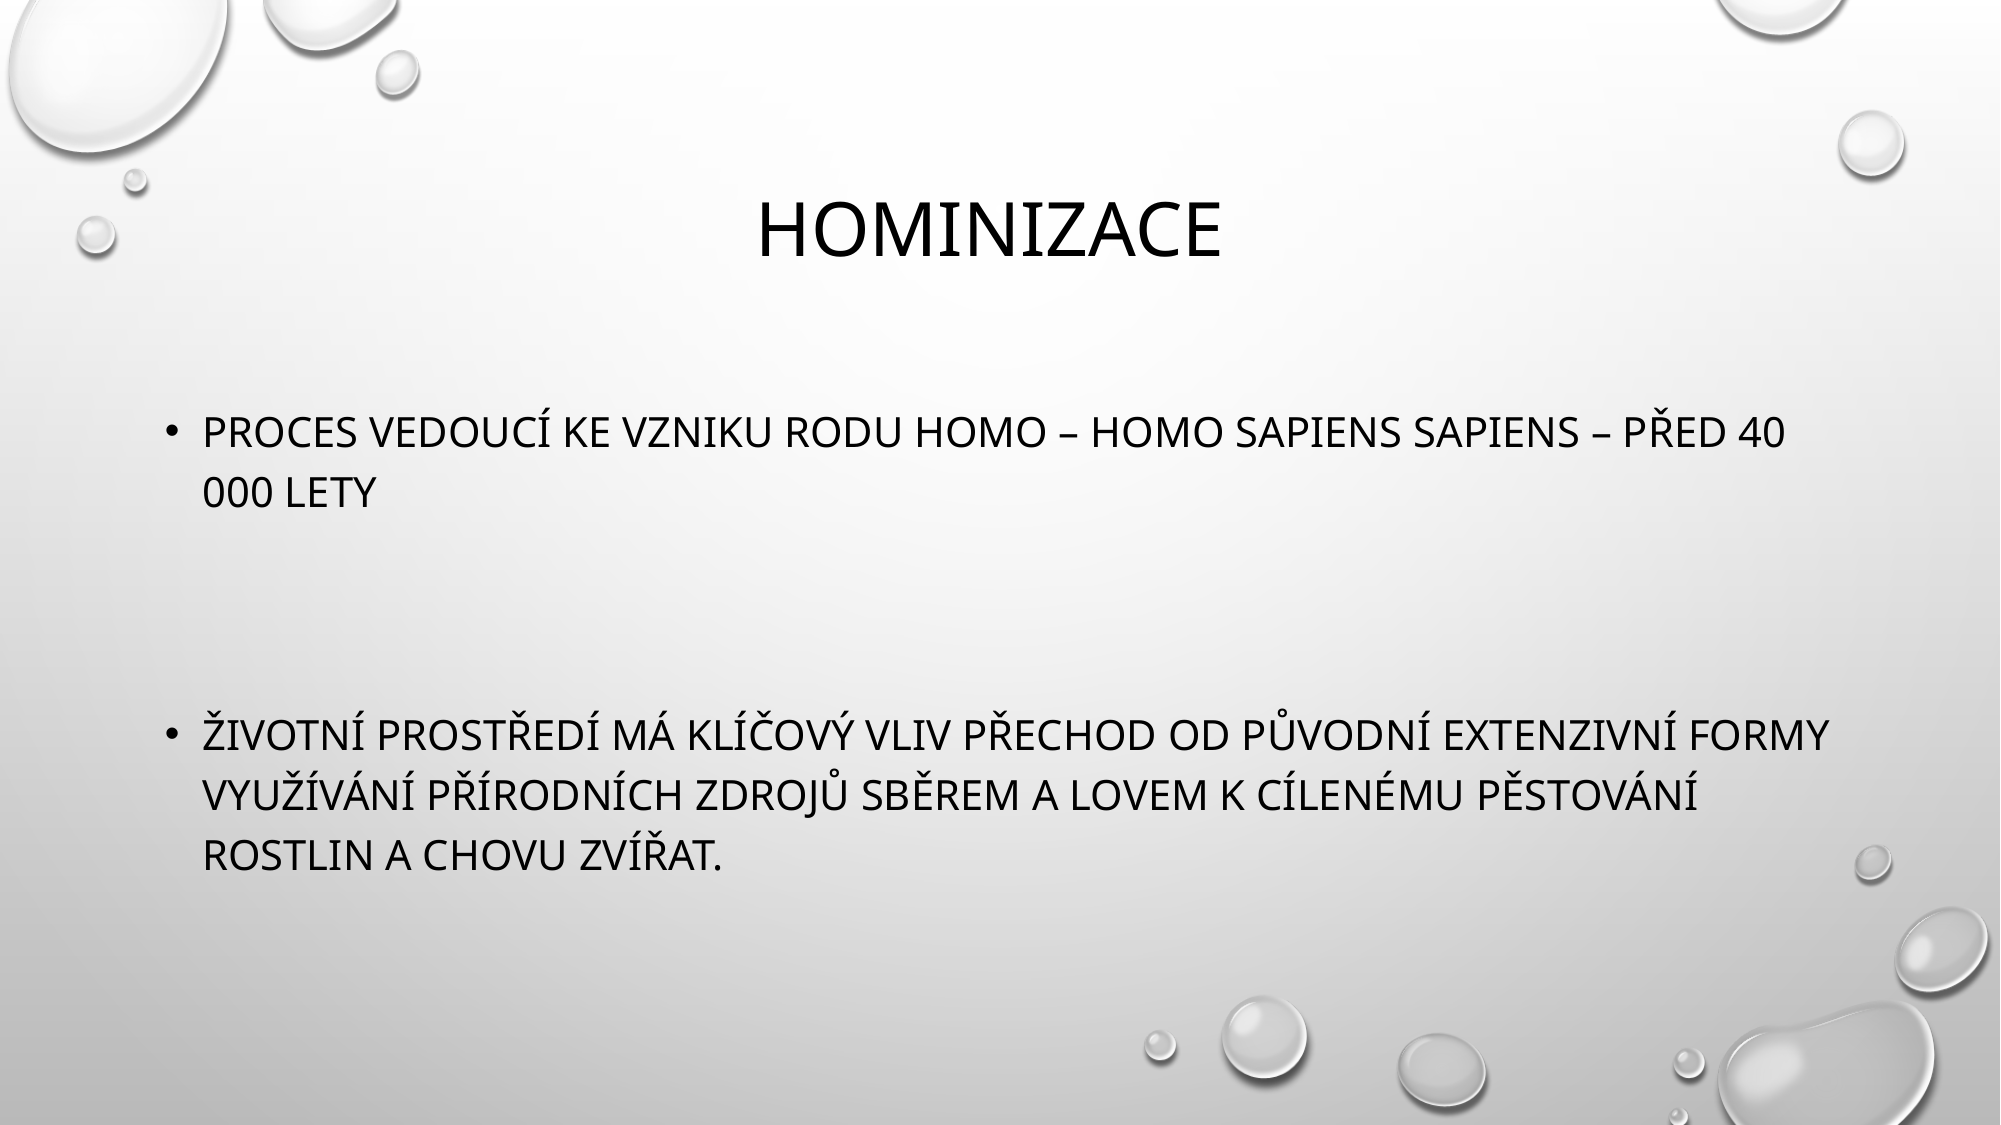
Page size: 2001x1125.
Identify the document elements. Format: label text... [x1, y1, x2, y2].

title Hominizace [149, 101, 1851, 364]
picture [0, 0, 2000, 1125]
list Proces vedoucí ke vzniku rodu Homo – Homo sapiens sapiens – před 40 000 lety životní prostředí má klíčový vliv přechod od původní extenzivní formy využívání přírodních zdrojů sběrem a lovem k cílenému pěstování rostlin a chovu zvířat. [149, 388, 1850, 950]
